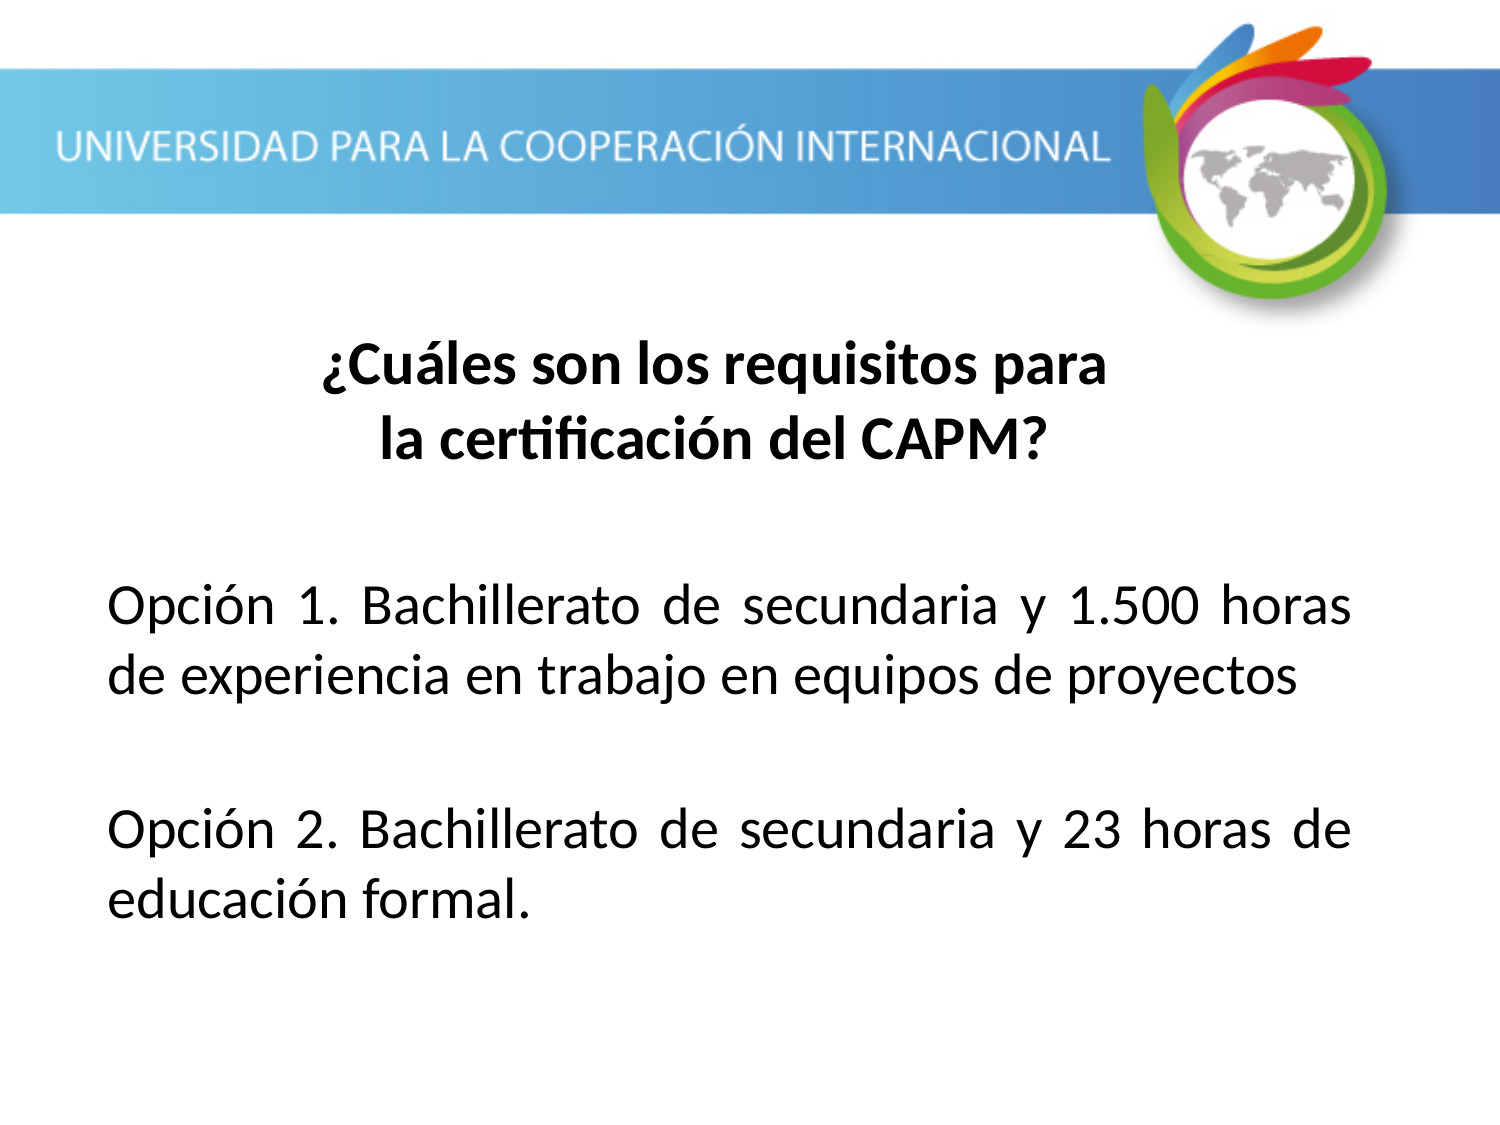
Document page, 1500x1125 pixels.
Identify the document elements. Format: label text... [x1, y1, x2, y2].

text_box Opción 1. Bachillerato de secundaria y 1.500 horas de experiencia en trabajo en equipos de proyectos [92, 550, 1368, 739]
text_box Opción 2. Bachillerato de secundaria y 23 horas de educación formal. [92, 739, 1368, 981]
picture [0, 0, 1500, 1125]
title ¿Cuáles son los requisitos para la certificación del CAPM? [76, 314, 1352, 556]
